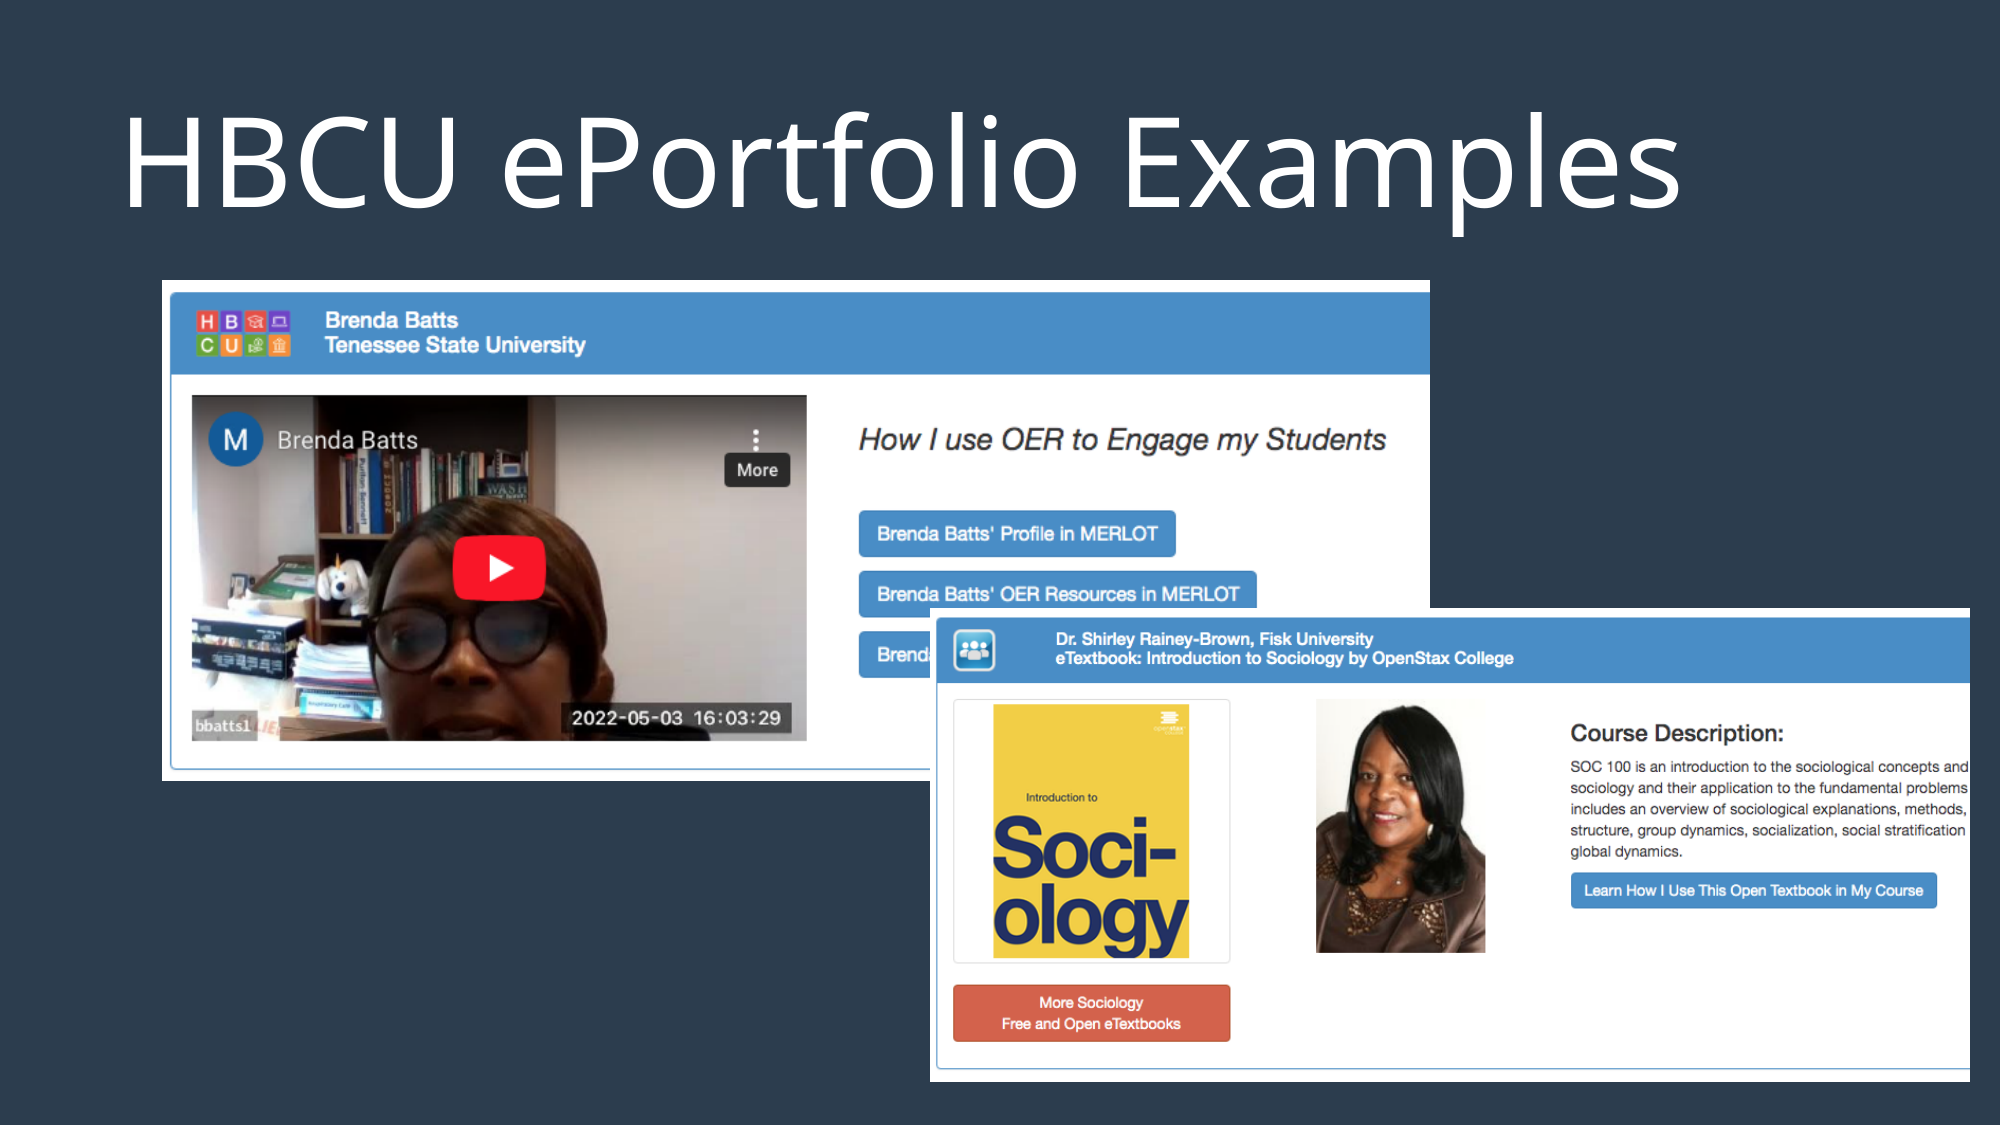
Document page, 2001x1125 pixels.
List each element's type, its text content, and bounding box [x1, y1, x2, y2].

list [930, 608, 1970, 1082]
title HBCU ePortfolio Examples [118, 101, 1878, 344]
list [162, 280, 1430, 782]
